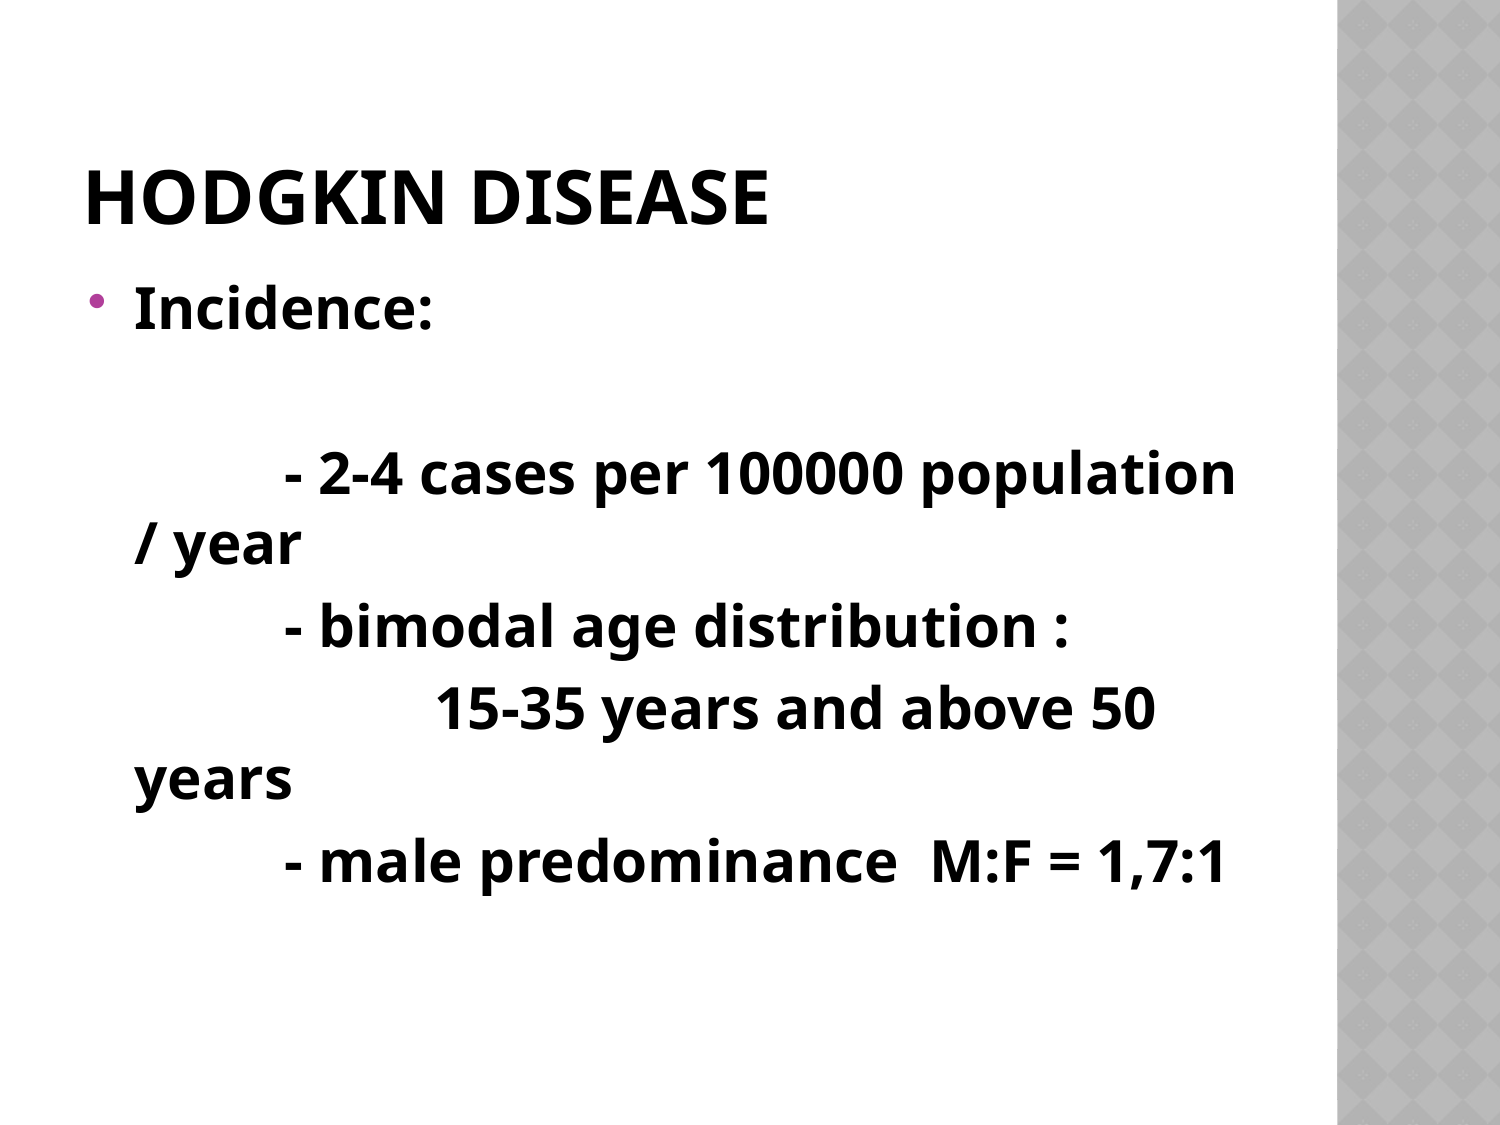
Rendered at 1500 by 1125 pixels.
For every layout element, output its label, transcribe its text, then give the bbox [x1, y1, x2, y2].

list Incidence: - 2-4 cases per 100000 population / year - bimodal age distribution : 15-35 years and above 50 years - male predominance M:F = 1,7:1 [75, 264, 1263, 1059]
title Hodgkin Disease [75, 52, 1263, 240]
